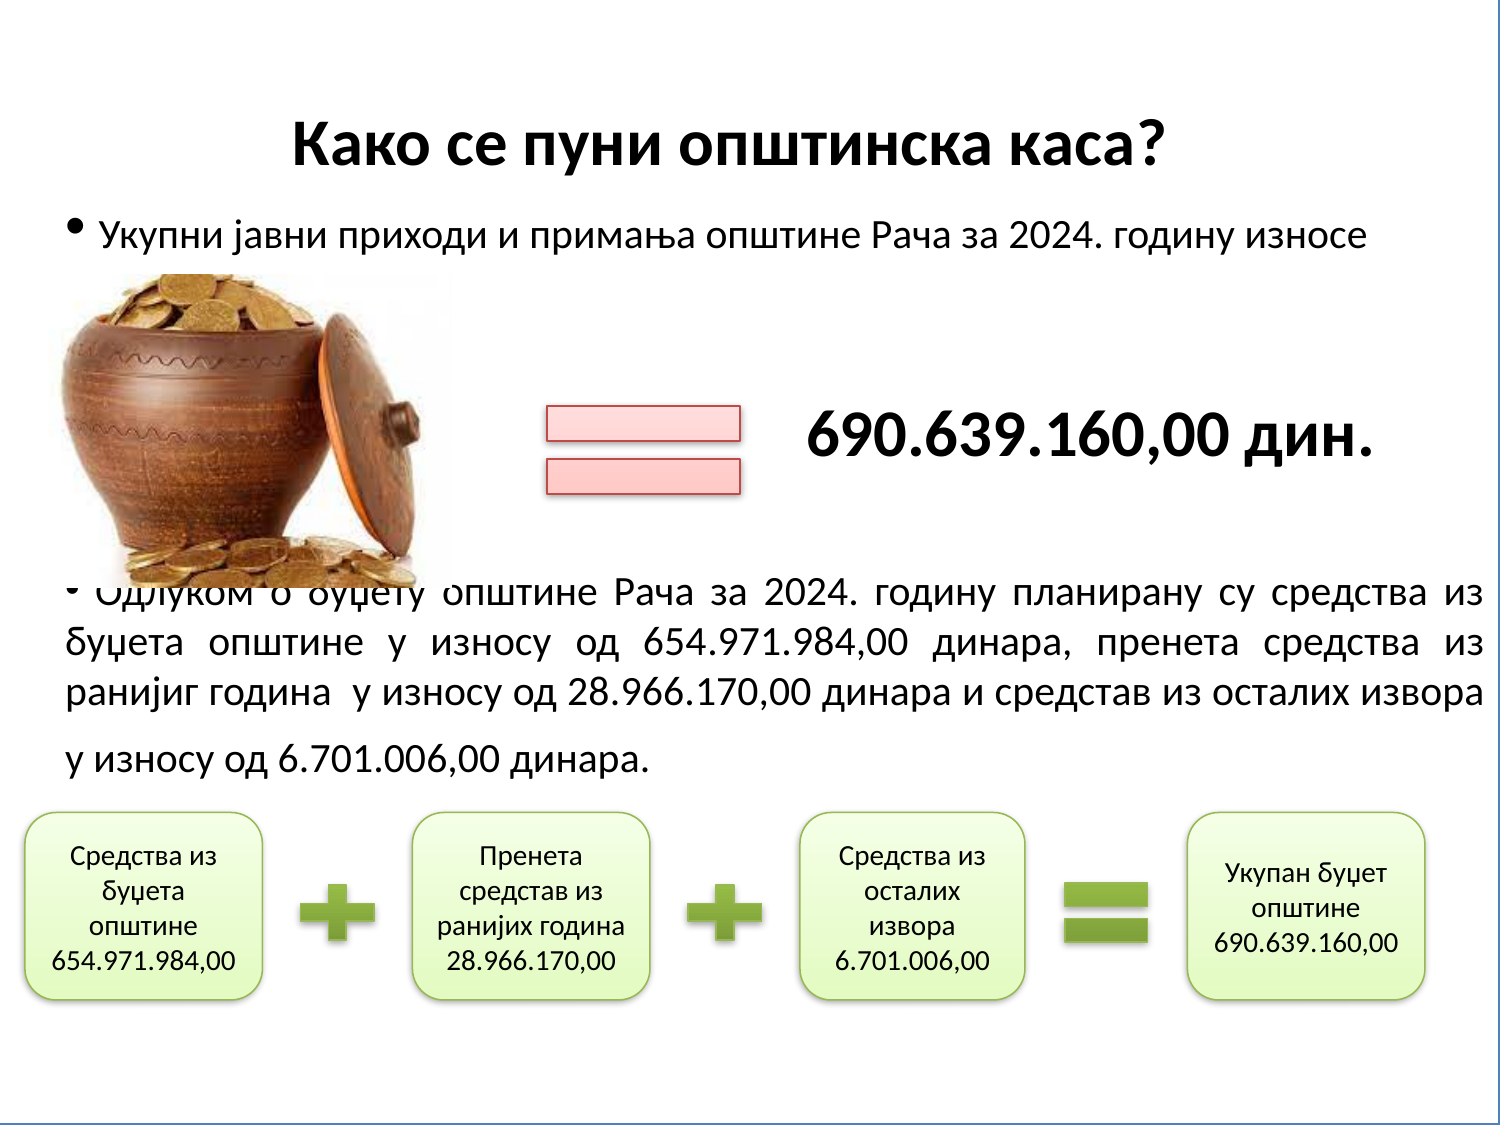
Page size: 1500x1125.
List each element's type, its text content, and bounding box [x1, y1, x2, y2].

text_box Укупан буџет општине 690.639.160,00 [1186, 811, 1426, 1001]
text_box [1064, 882, 1148, 907]
text_box [546, 405, 741, 442]
picture [24, 274, 452, 588]
text_box Средства из осталих извора 6.701.006,00 [799, 811, 1026, 1001]
text_box [546, 458, 741, 495]
text_box [687, 884, 762, 941]
text_box [1064, 918, 1148, 943]
subtitle Како се пуни општинска каса? Укупни јавни приходи и примања општине Рача за 2024. годину износе 690.639.160,00 дин. Одлуком о буџету општине Рача за 2024. годину планирану су средства из буџета општине у износу од 654.971.984,00 динара, пренета средства из ранијиг година у износу од 28.966.170,00 динара и средстав из осталих извора у износу од 6.701.006,00 динара. [0, 0, 1500, 1125]
text_box Пренета средстав из ранијих година 28.966.170,00 [411, 811, 651, 1001]
text_box [300, 884, 375, 941]
text_box Средства из буџета општине 654.971.984,00 [24, 811, 264, 1001]
